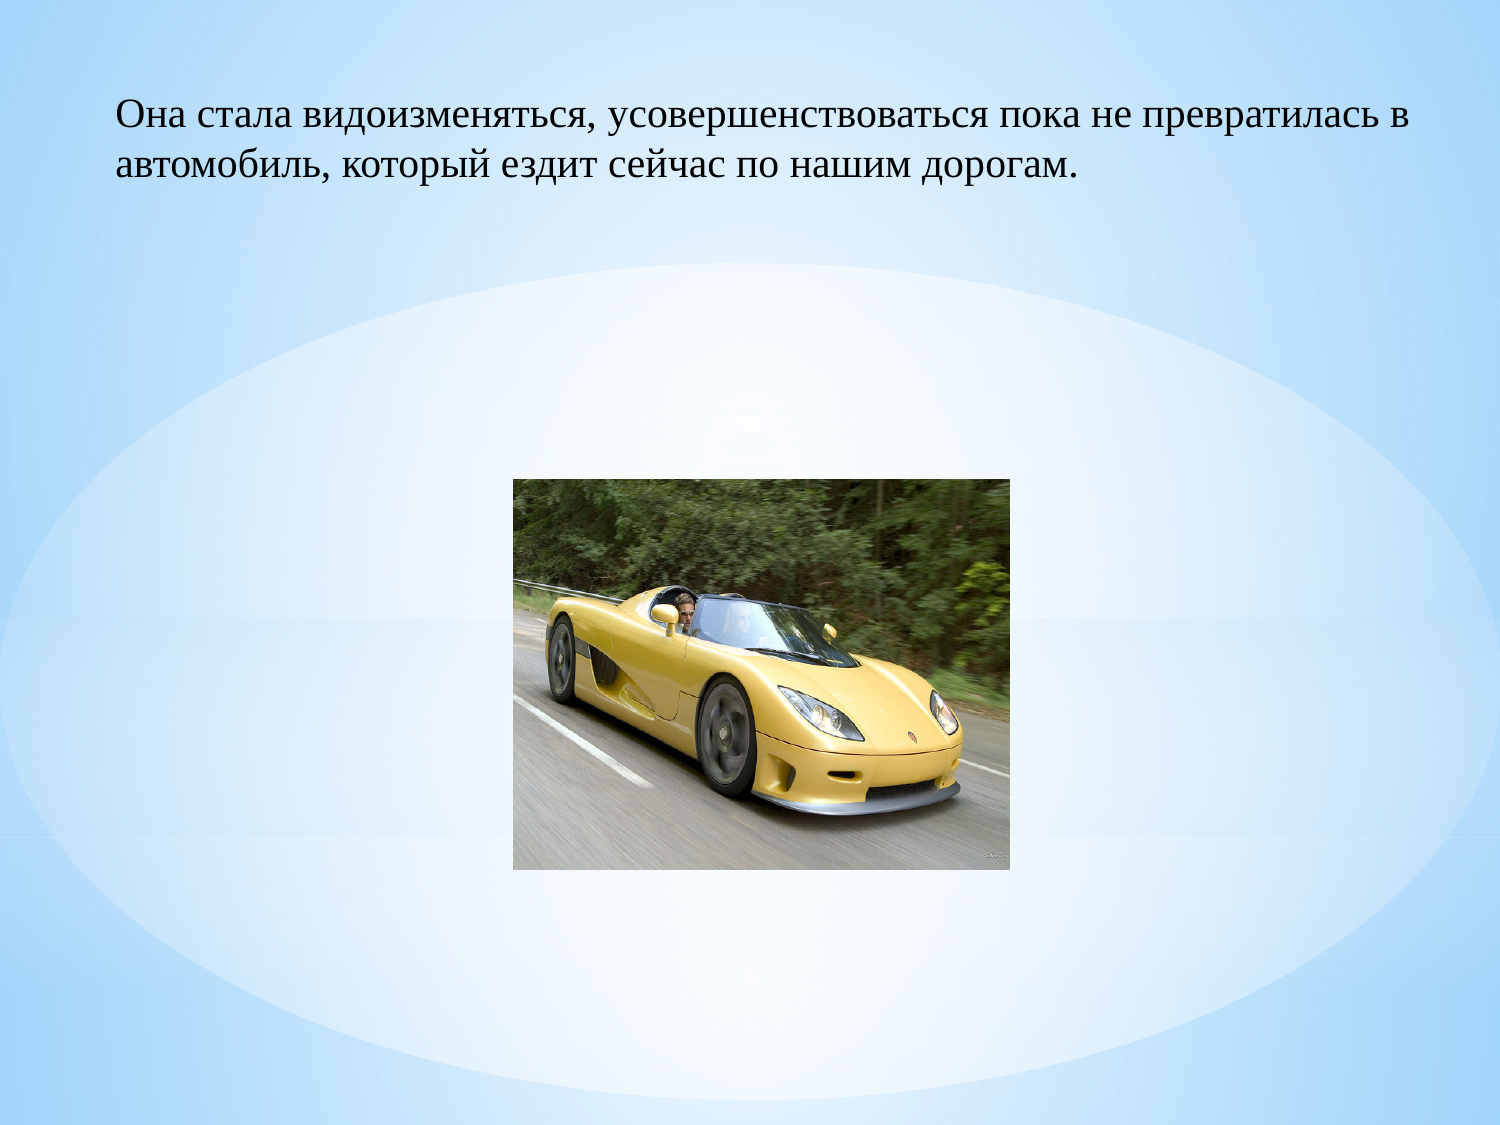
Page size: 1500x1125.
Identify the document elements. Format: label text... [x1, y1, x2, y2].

title Она стала видоизменяться, усовершенствоваться пока не превратилась в автомобиль, который ездит сейчас по нашим дорогам. [100, 78, 1436, 291]
picture [513, 479, 1011, 870]
